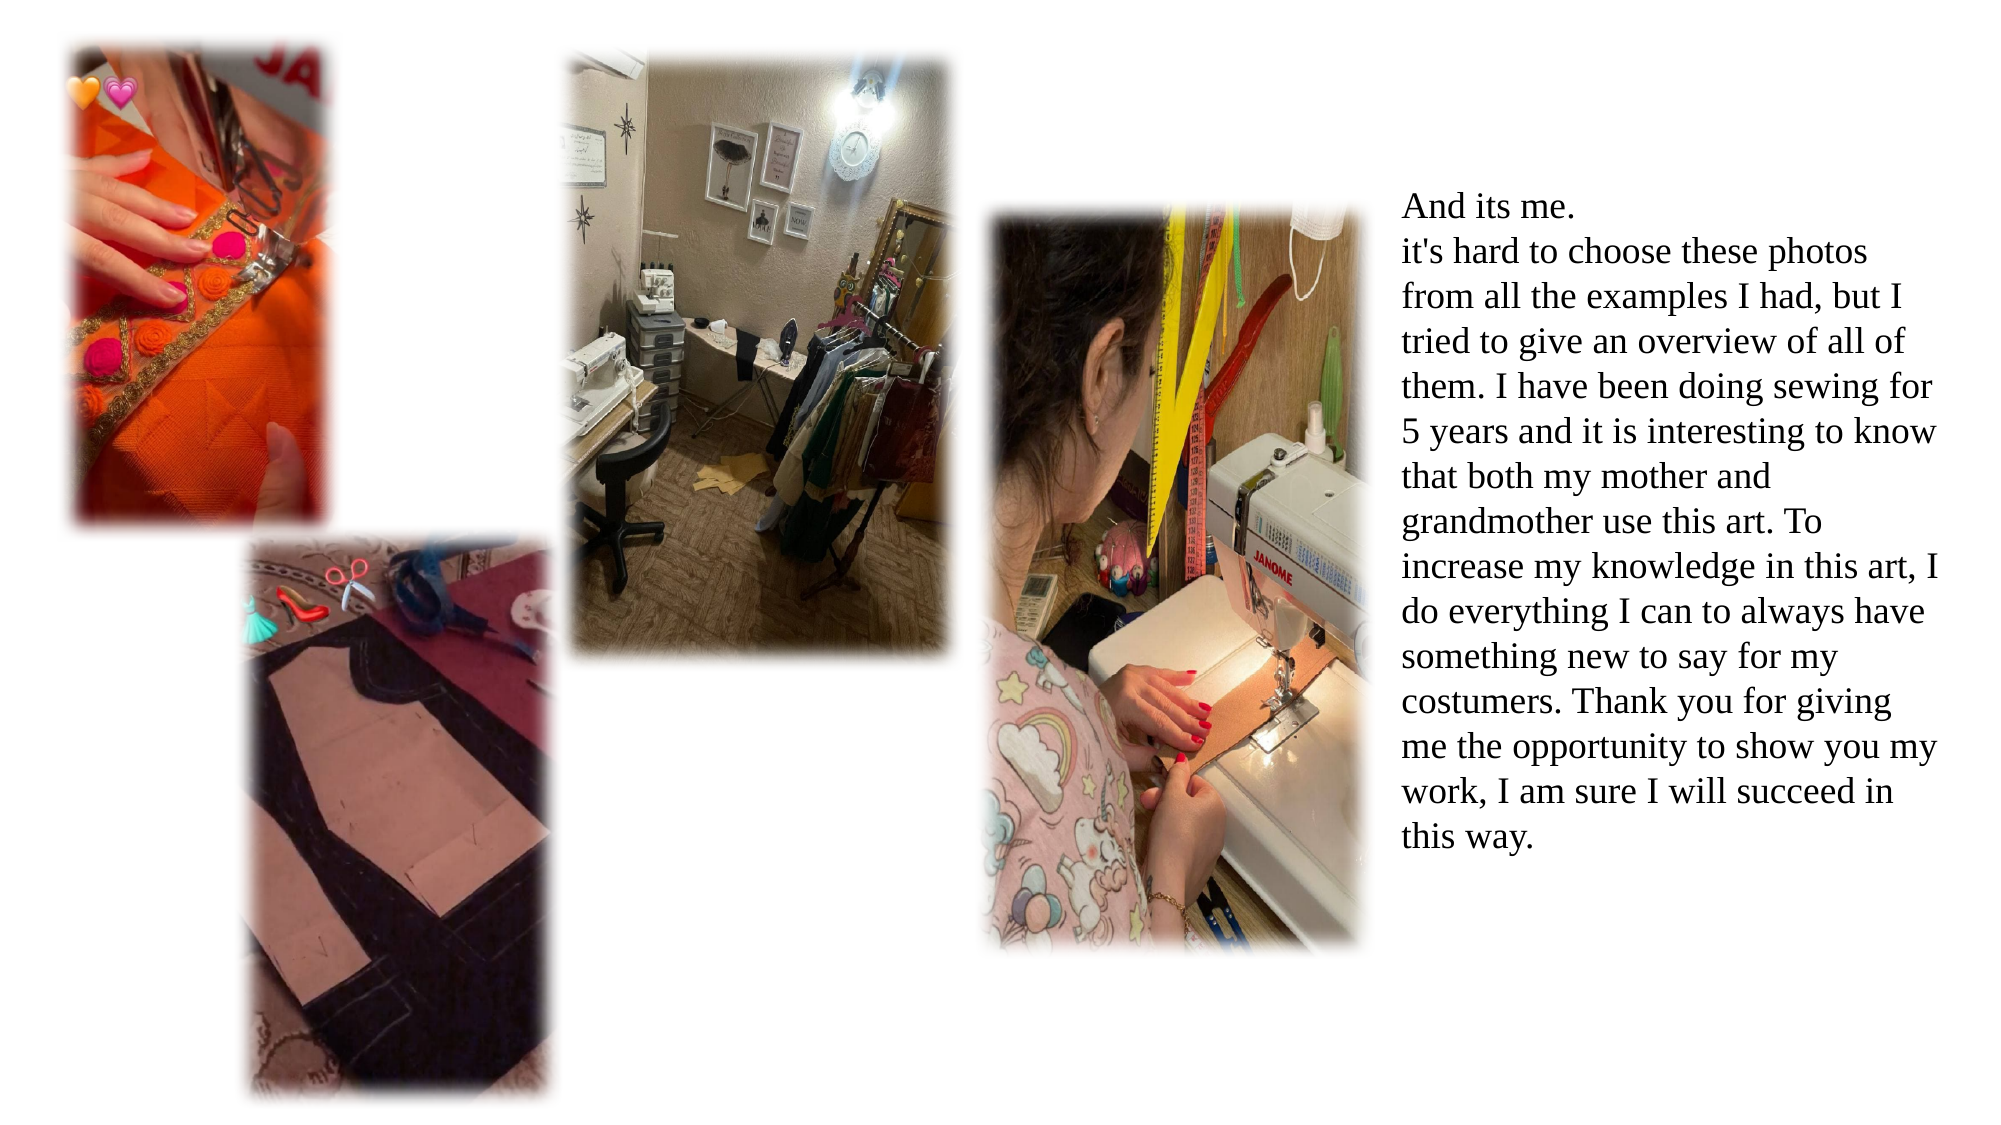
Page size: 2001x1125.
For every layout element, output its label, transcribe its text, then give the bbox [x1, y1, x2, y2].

picture [54, 31, 964, 1110]
picture [974, 197, 1376, 960]
text_box And its me. it's hard to choose these photos from all the examples I had, but I tried to give an overview of all of them. I have been doing sewing for 5 years and it is interesting to know that both my mother and grandmother use this art. To increase my knowledge in this art, I do everything I can to always have something new to say for my costumers. Thank you for giving me the opportunity to show you my work, I am sure I will succeed in this way. [1386, 173, 1960, 864]
